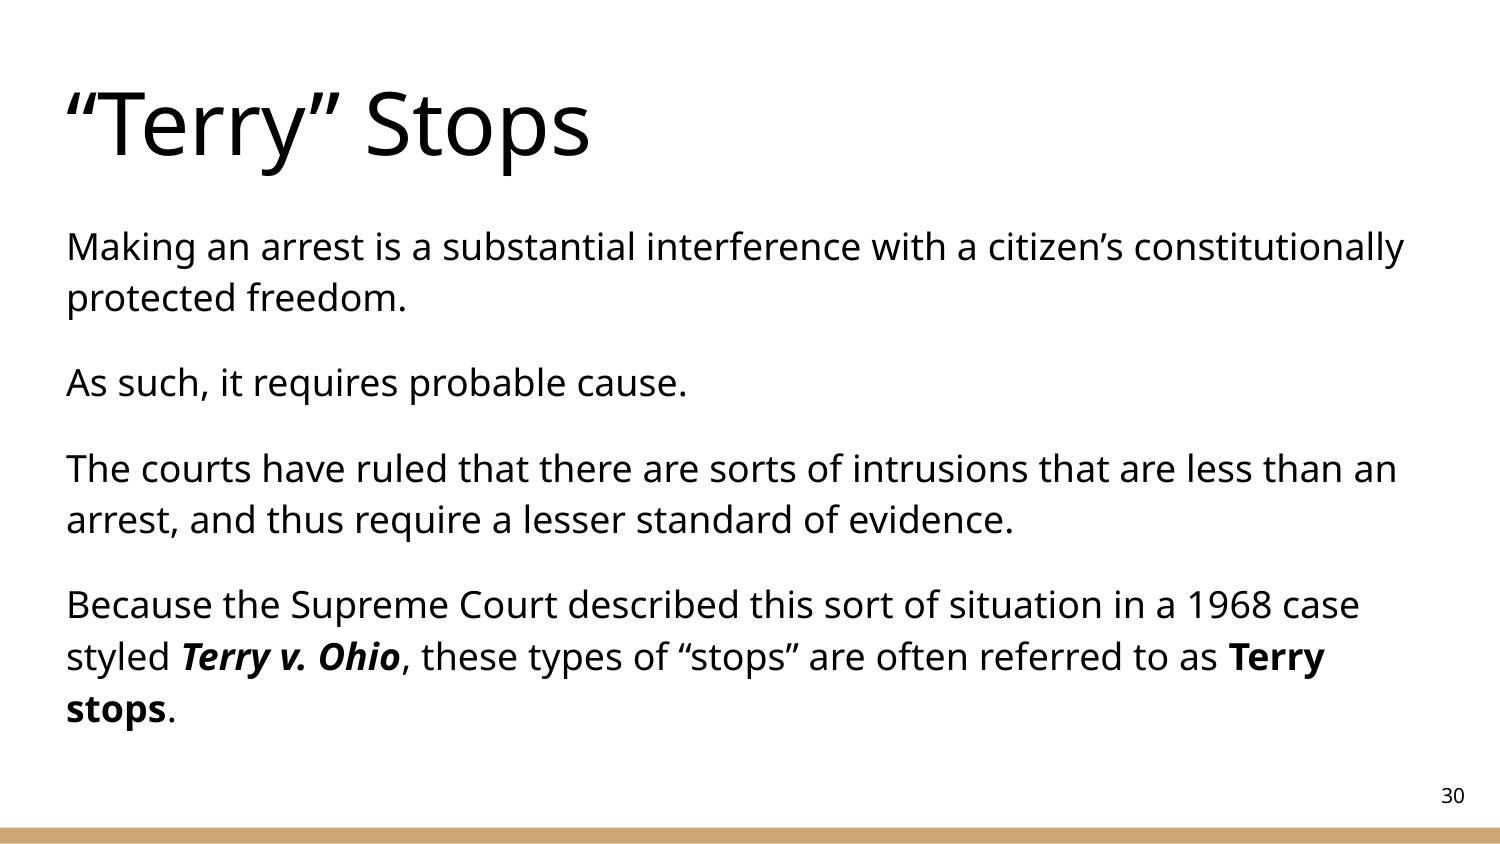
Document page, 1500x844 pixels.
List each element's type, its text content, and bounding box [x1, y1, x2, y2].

title “Terry” Stops [51, 51, 1449, 189]
slide_number ‹#› [1389, 764, 1480, 830]
list Making an arrest is a substantial interference with a citizen’s constitutionally protected freedom. As such, it requires probable cause. The courts have ruled that there are sorts of intrusions that are less than an arrest, and thus require a lesser standard of evidence. Because the Supreme Court described this sort of situation in a 1968 case styled Terry v. Ohio, these types of “stops” are often referred to as Terry stops. [51, 200, 1449, 752]
